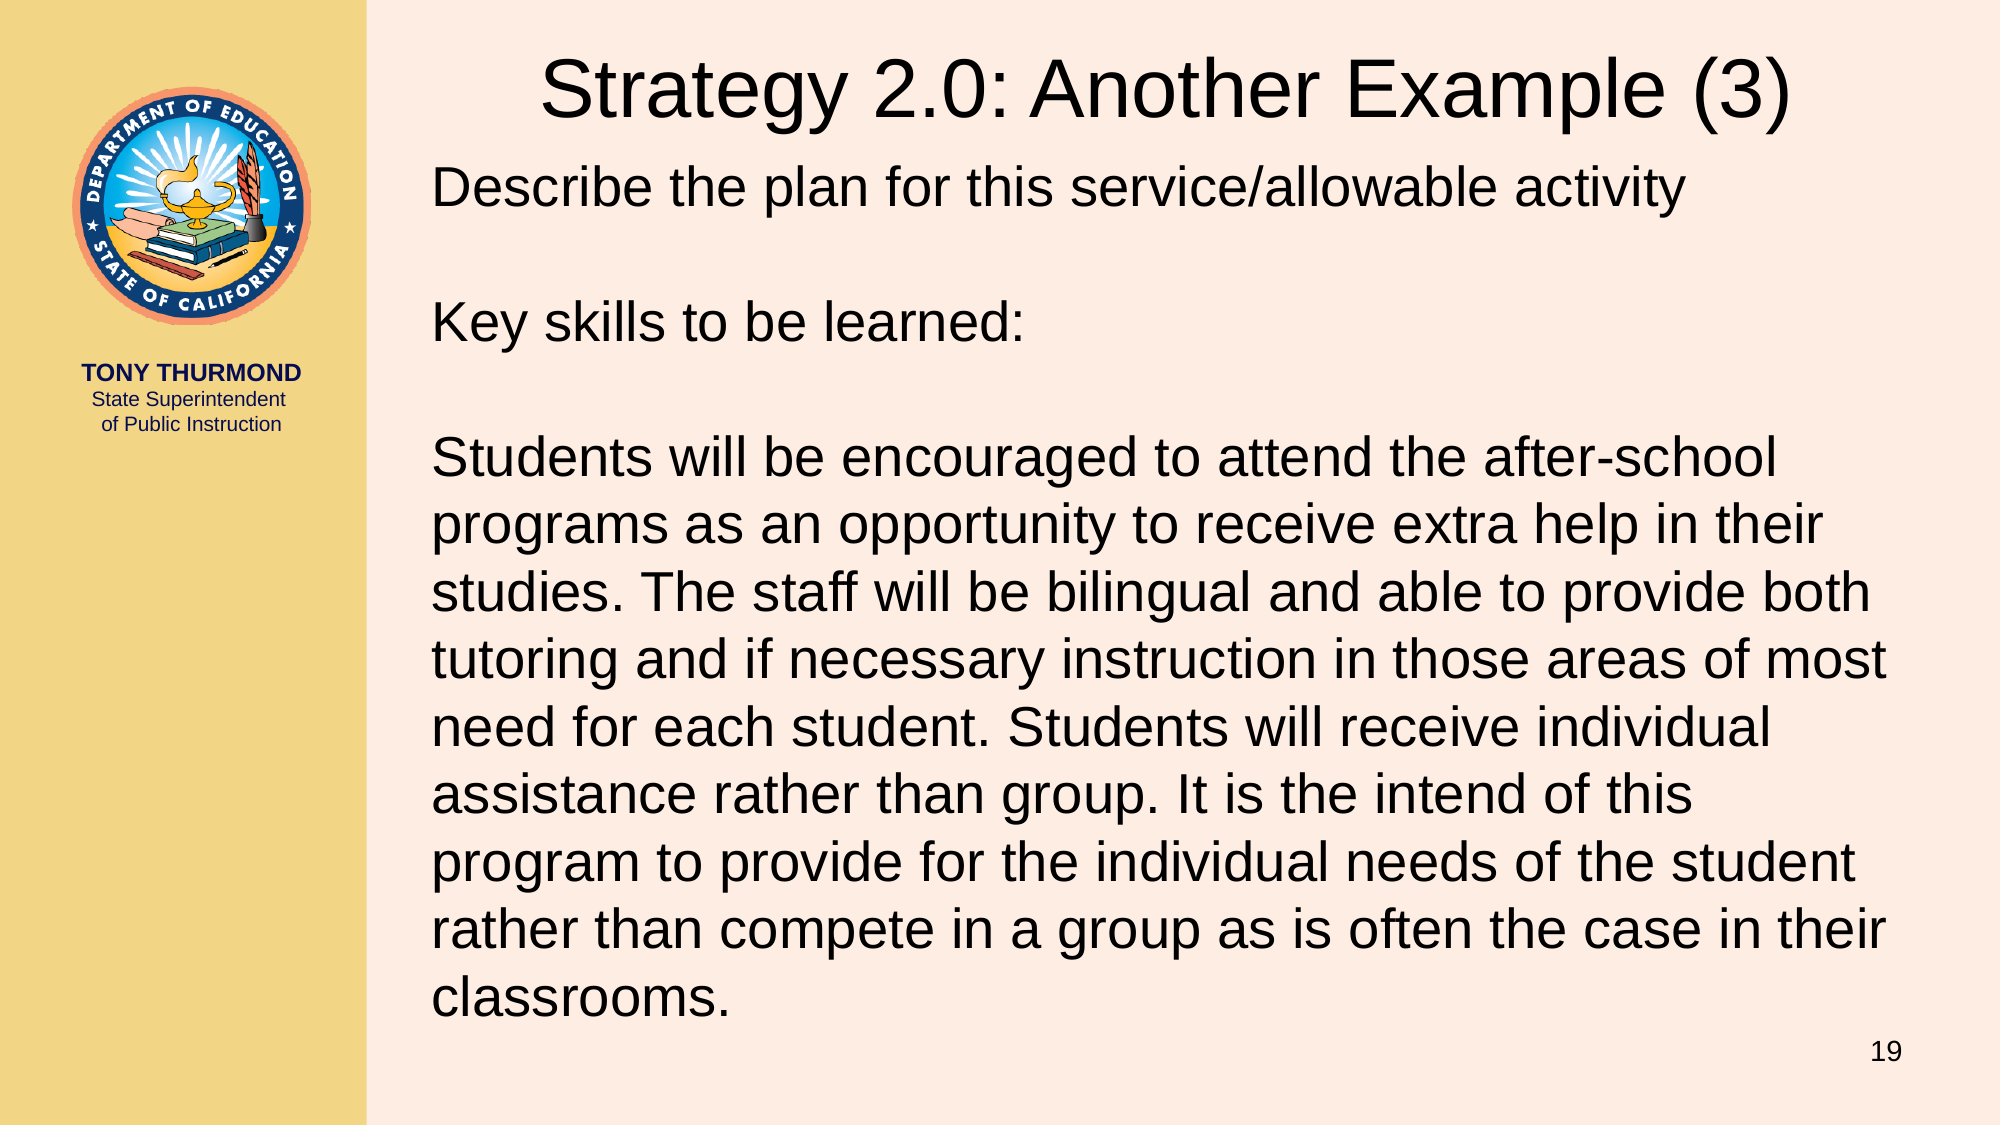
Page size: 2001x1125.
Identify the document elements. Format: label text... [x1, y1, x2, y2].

title Strategy 2.0: Another Example (3) [416, 24, 1917, 142]
slide_number 19 [1551, 1025, 1918, 1100]
picture [72, 86, 311, 325]
list Describe the plan for this service/allowable activity Key skills to be learned: Students will be encouraged to attend the after-school programs as an opportunity to receive extra help in their studies. The staff will be bilingual and able to provide both tutoring and if necessary instruction in those areas of most need for each student. Students will receive individual assistance rather than group. It is the intend of this program to provide for the individual needs of the student rather than compete in a group as is often the case in their classrooms. [416, 142, 1917, 1000]
